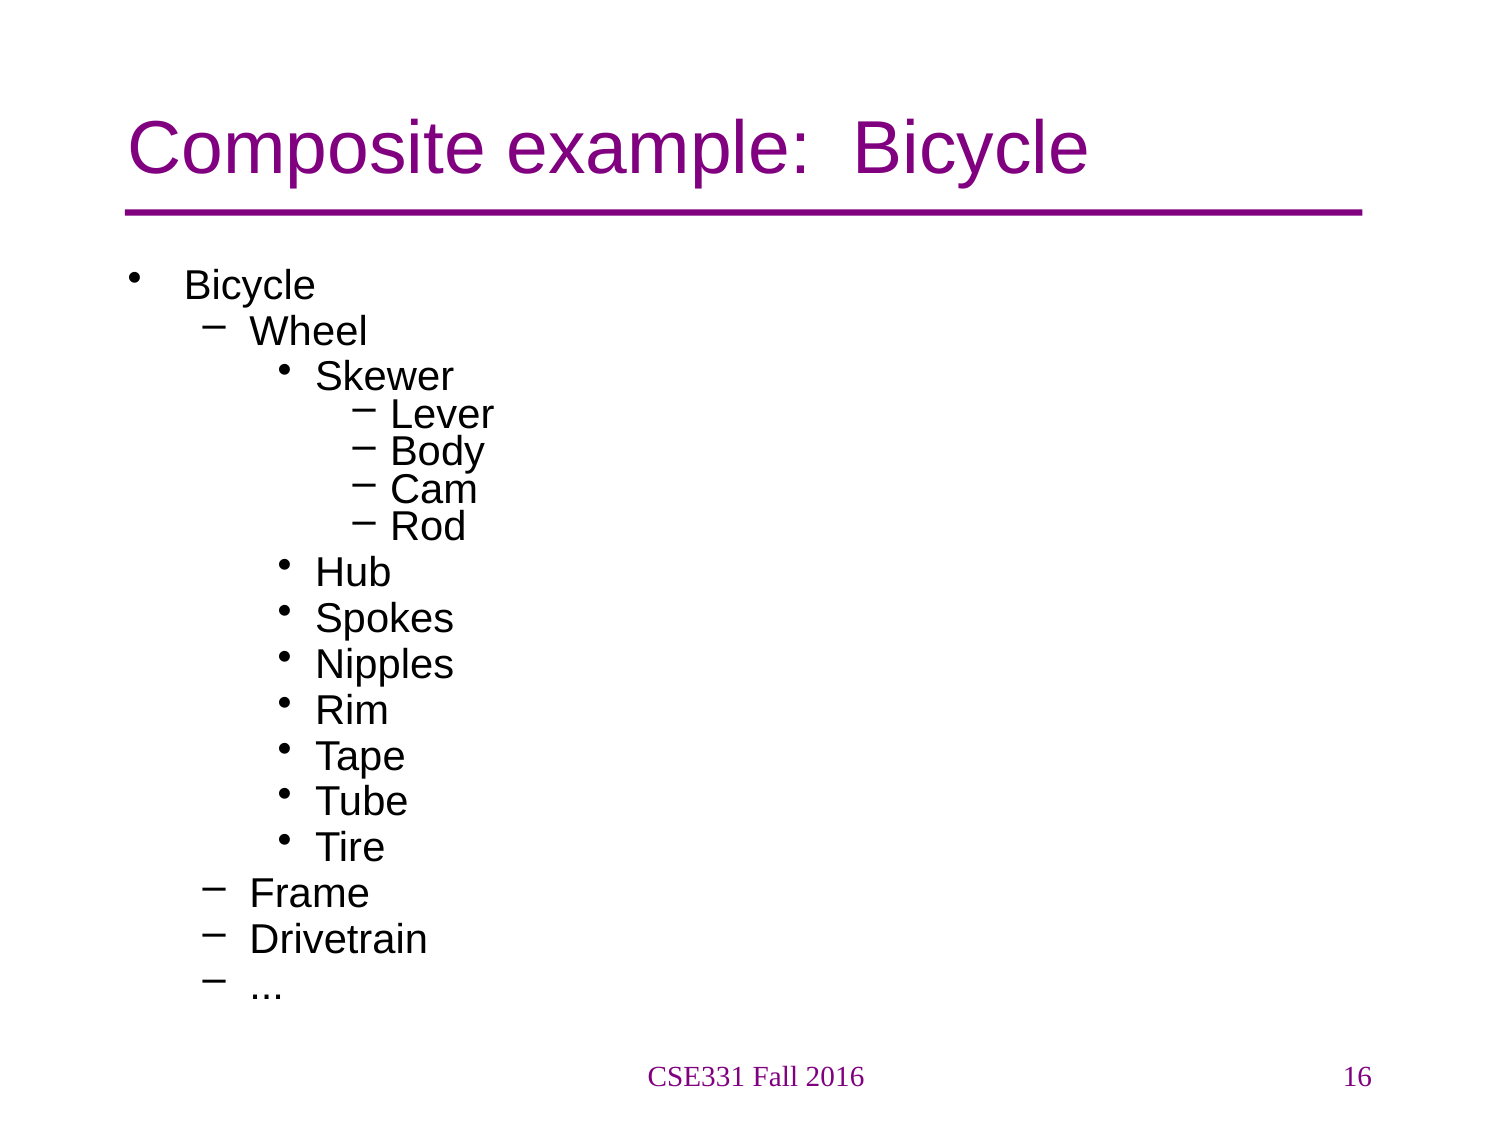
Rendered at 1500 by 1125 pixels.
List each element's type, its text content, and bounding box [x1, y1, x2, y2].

slide_number 16 [1074, 1049, 1388, 1125]
list Bicycle Wheel Skewer Lever Body Cam Rod Hub Spokes Nipples Rim Tape Tube Tire Frame Drivetrain ... [112, 262, 1388, 1000]
title Composite example: Bicycle [112, 50, 1388, 238]
footer CSE331 Fall 2016 [474, 1049, 1038, 1125]
